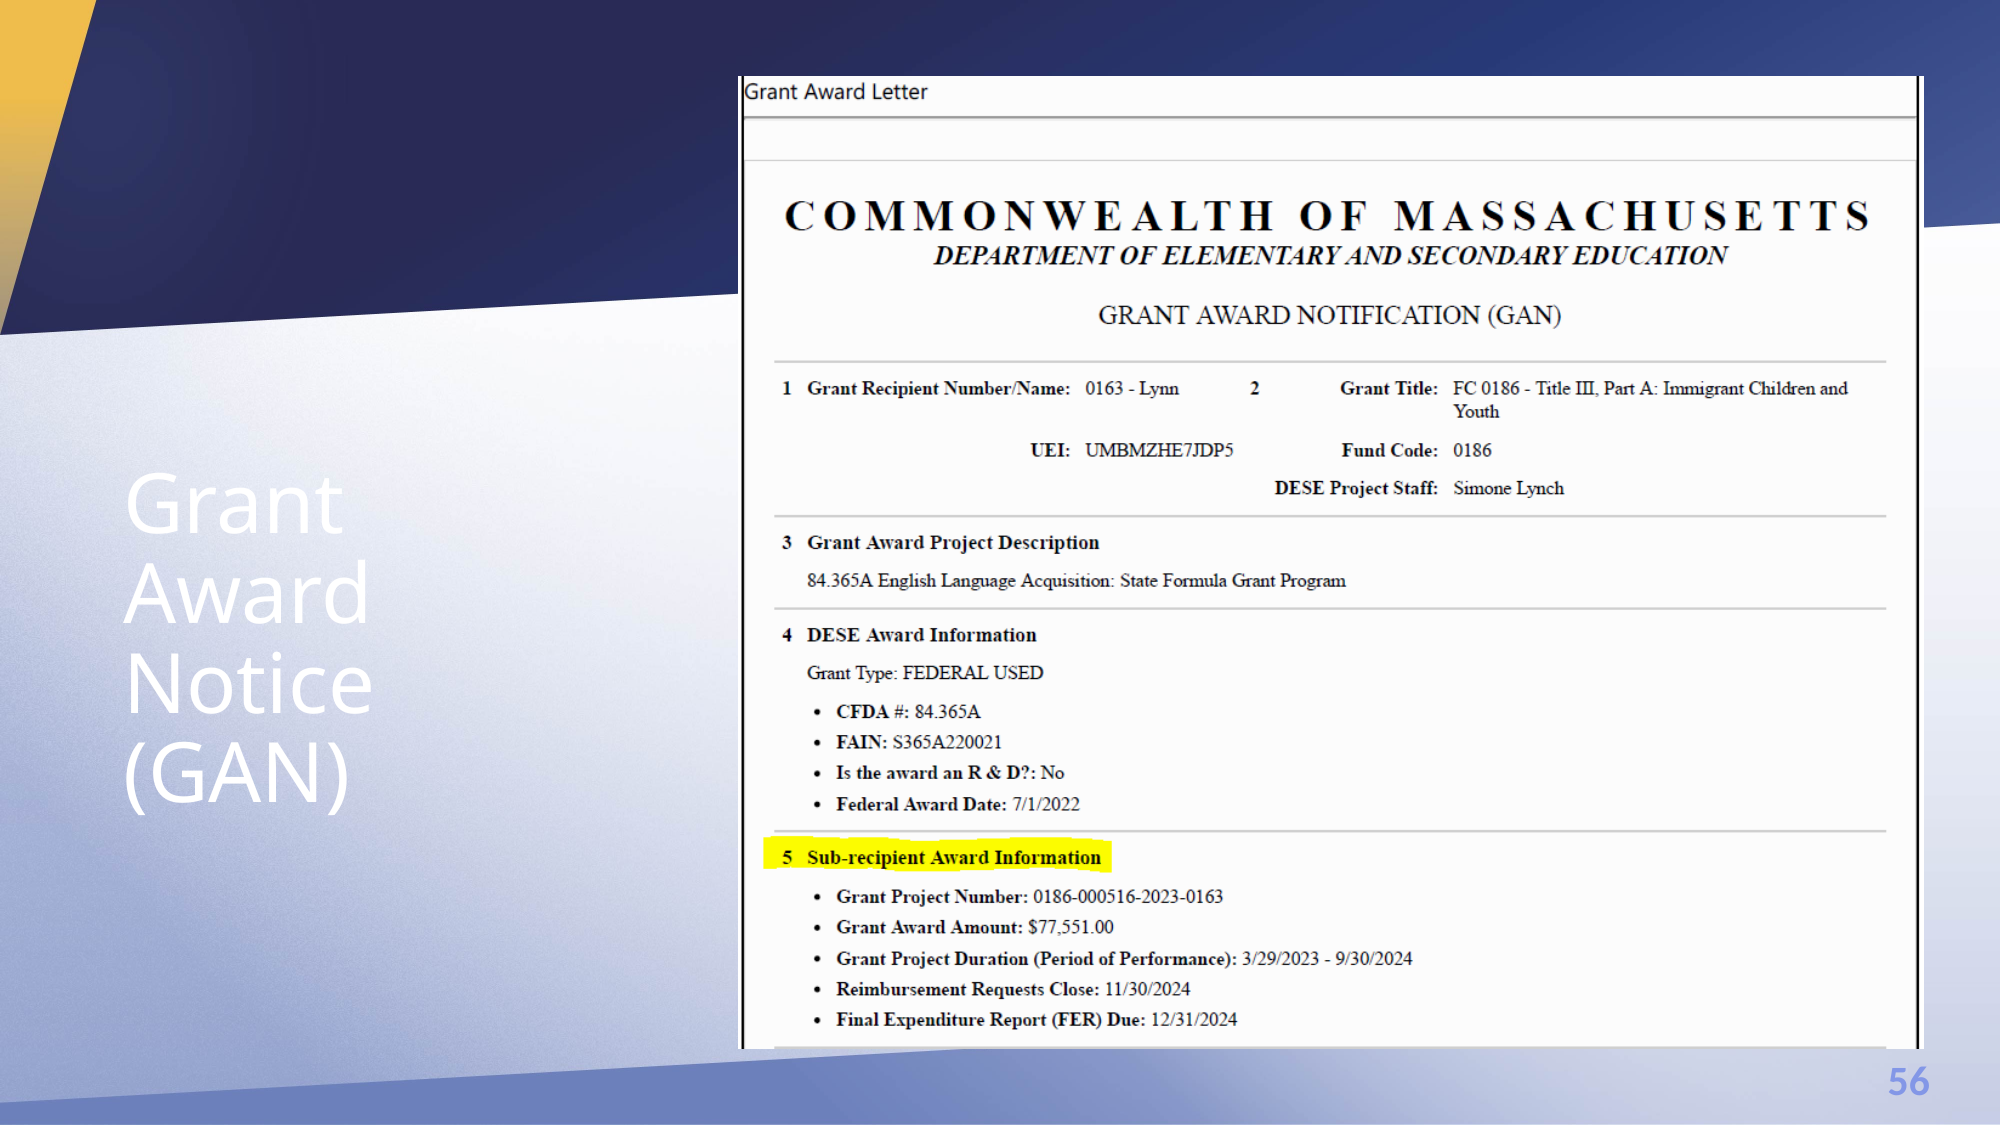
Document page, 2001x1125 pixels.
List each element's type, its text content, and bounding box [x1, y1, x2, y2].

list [738, 76, 1924, 1049]
title Grant Award Notice (GAN) [108, 453, 581, 958]
picture [0, 0, 2000, 1125]
